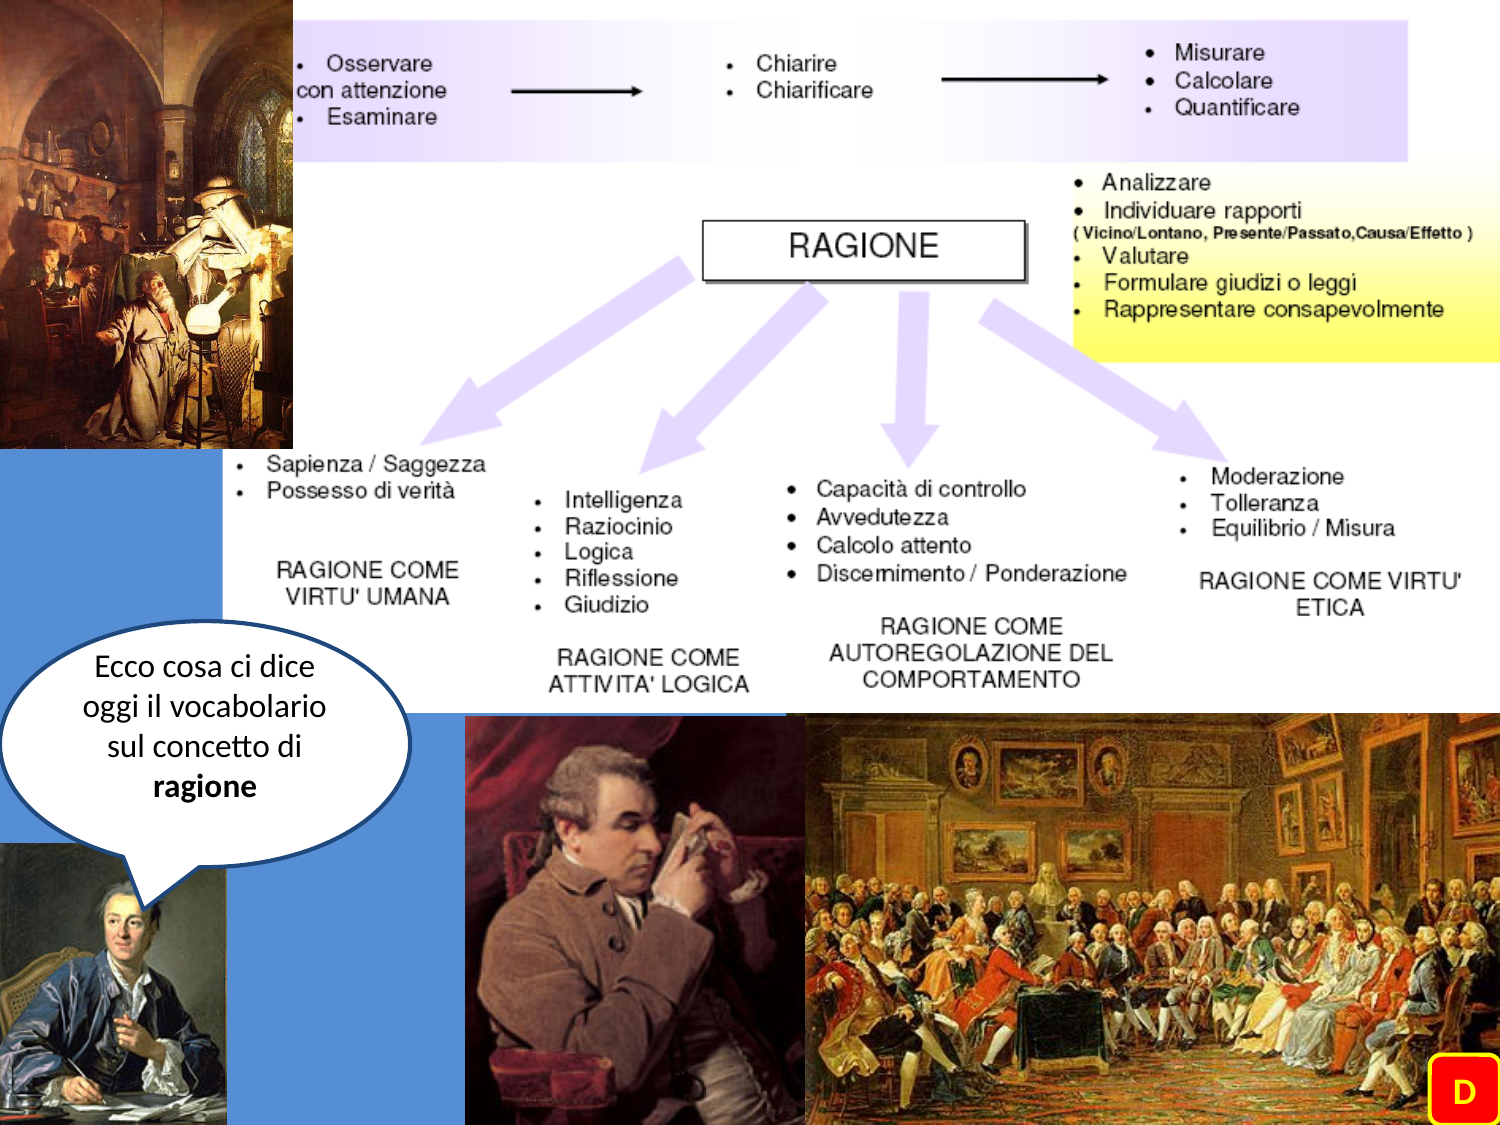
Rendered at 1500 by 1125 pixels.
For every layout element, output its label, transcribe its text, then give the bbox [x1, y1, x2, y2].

picture [0, 843, 222, 1125]
text_box Ecco cosa ci dice oggi il vocabolario sul concetto di ragione [0, 618, 217, 842]
picture [0, 0, 294, 450]
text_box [222, 0, 1500, 1125]
